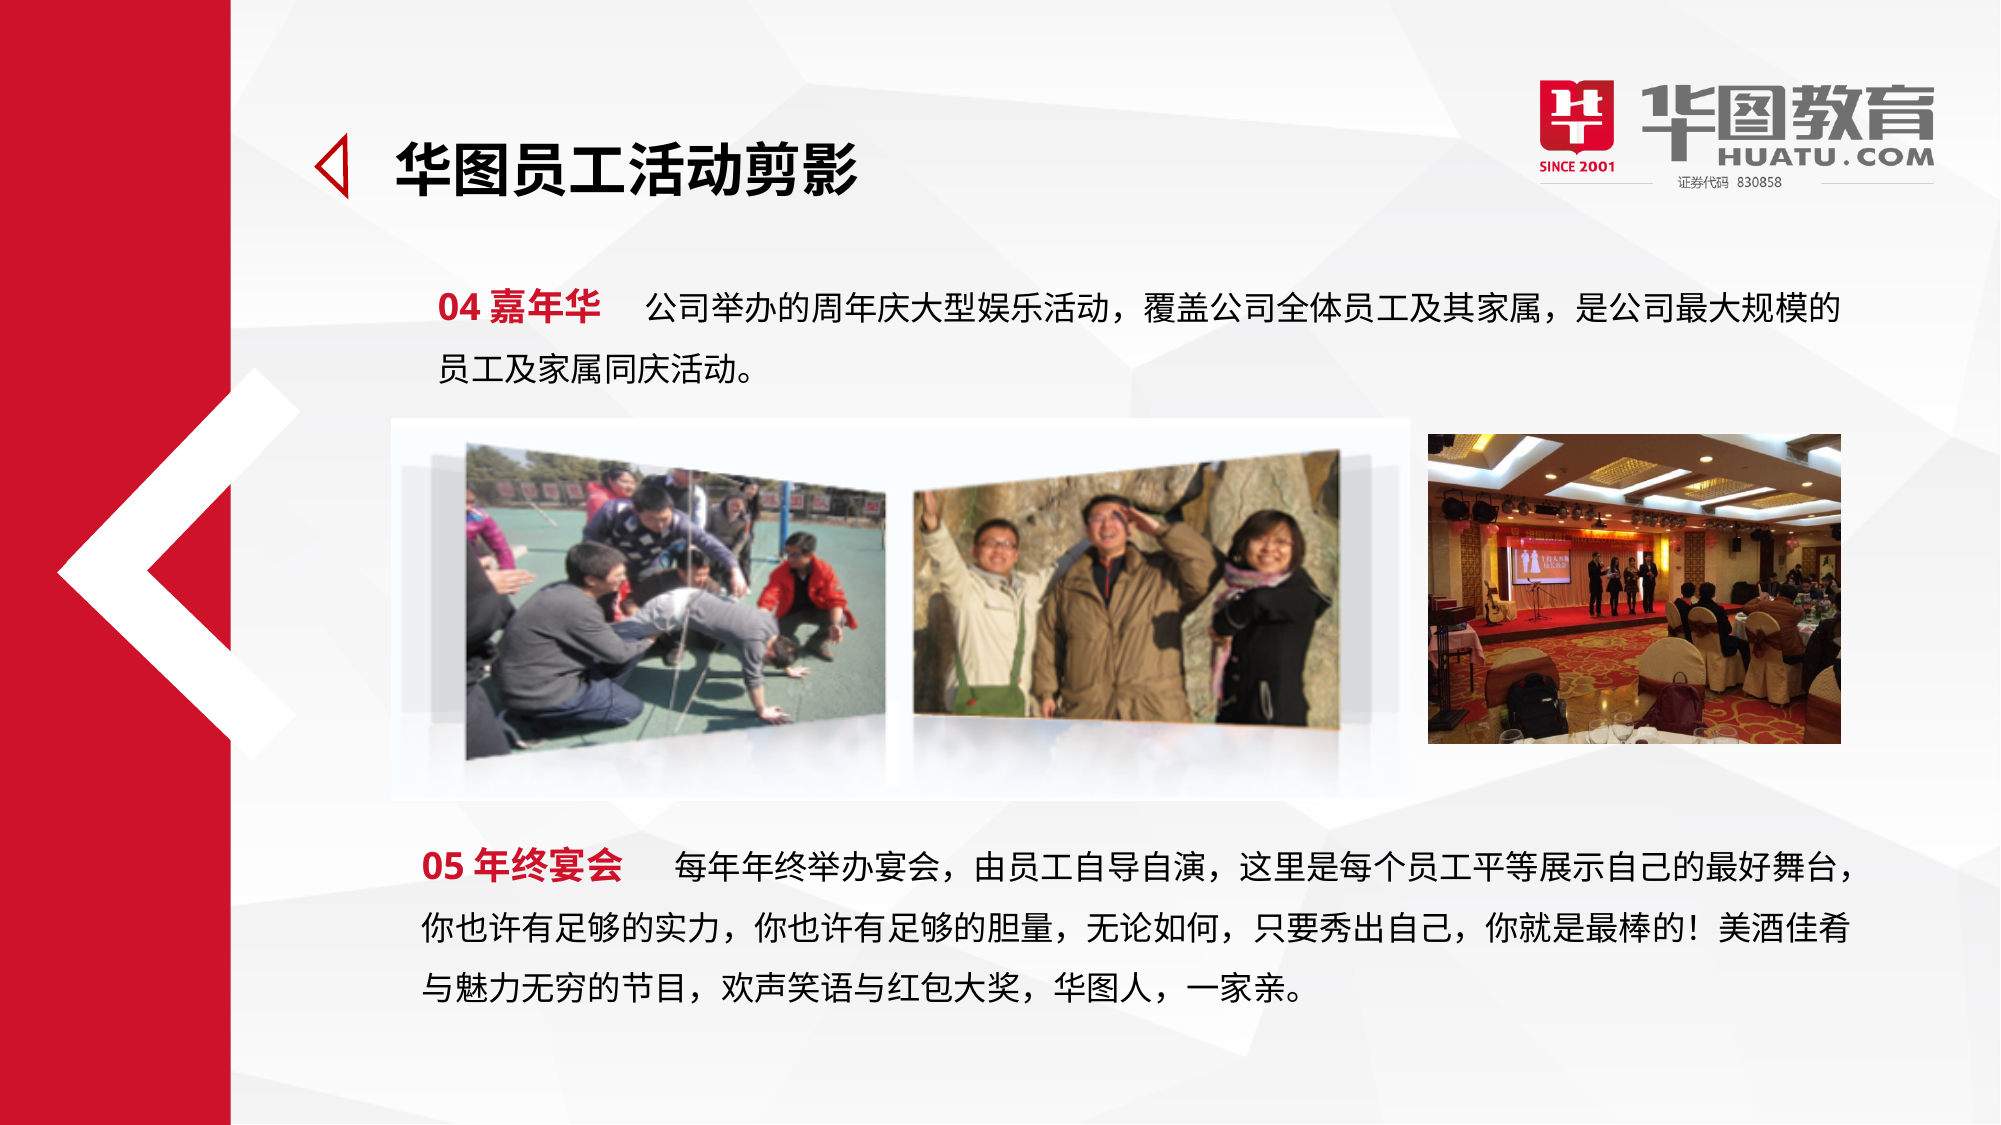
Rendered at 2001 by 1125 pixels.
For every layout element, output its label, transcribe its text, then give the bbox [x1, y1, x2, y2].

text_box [117, 421, 389, 707]
picture [232, 0, 2000, 1124]
text_box 05年终宴会 每年年终举办宴会，由员工自导自演，这里是每个员工平等展示自己的最好舞台，你也许有足够的实力，你也许有足够的胆量，无论如何，只要秀出自己，你就是最棒的！美酒佳肴与魅力无穷的节目，欢声笑语与红包大奖，华图人，一家亲。 [407, 812, 1872, 1015]
text_box 04嘉年华 公司举办的周年庆大型娱乐活动，覆盖公司全体员工及其家属，是公司最大规模的员工及家属同庆活动。 [423, 253, 1869, 396]
text_box [0, 0, 232, 1125]
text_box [325, 125, 876, 216]
